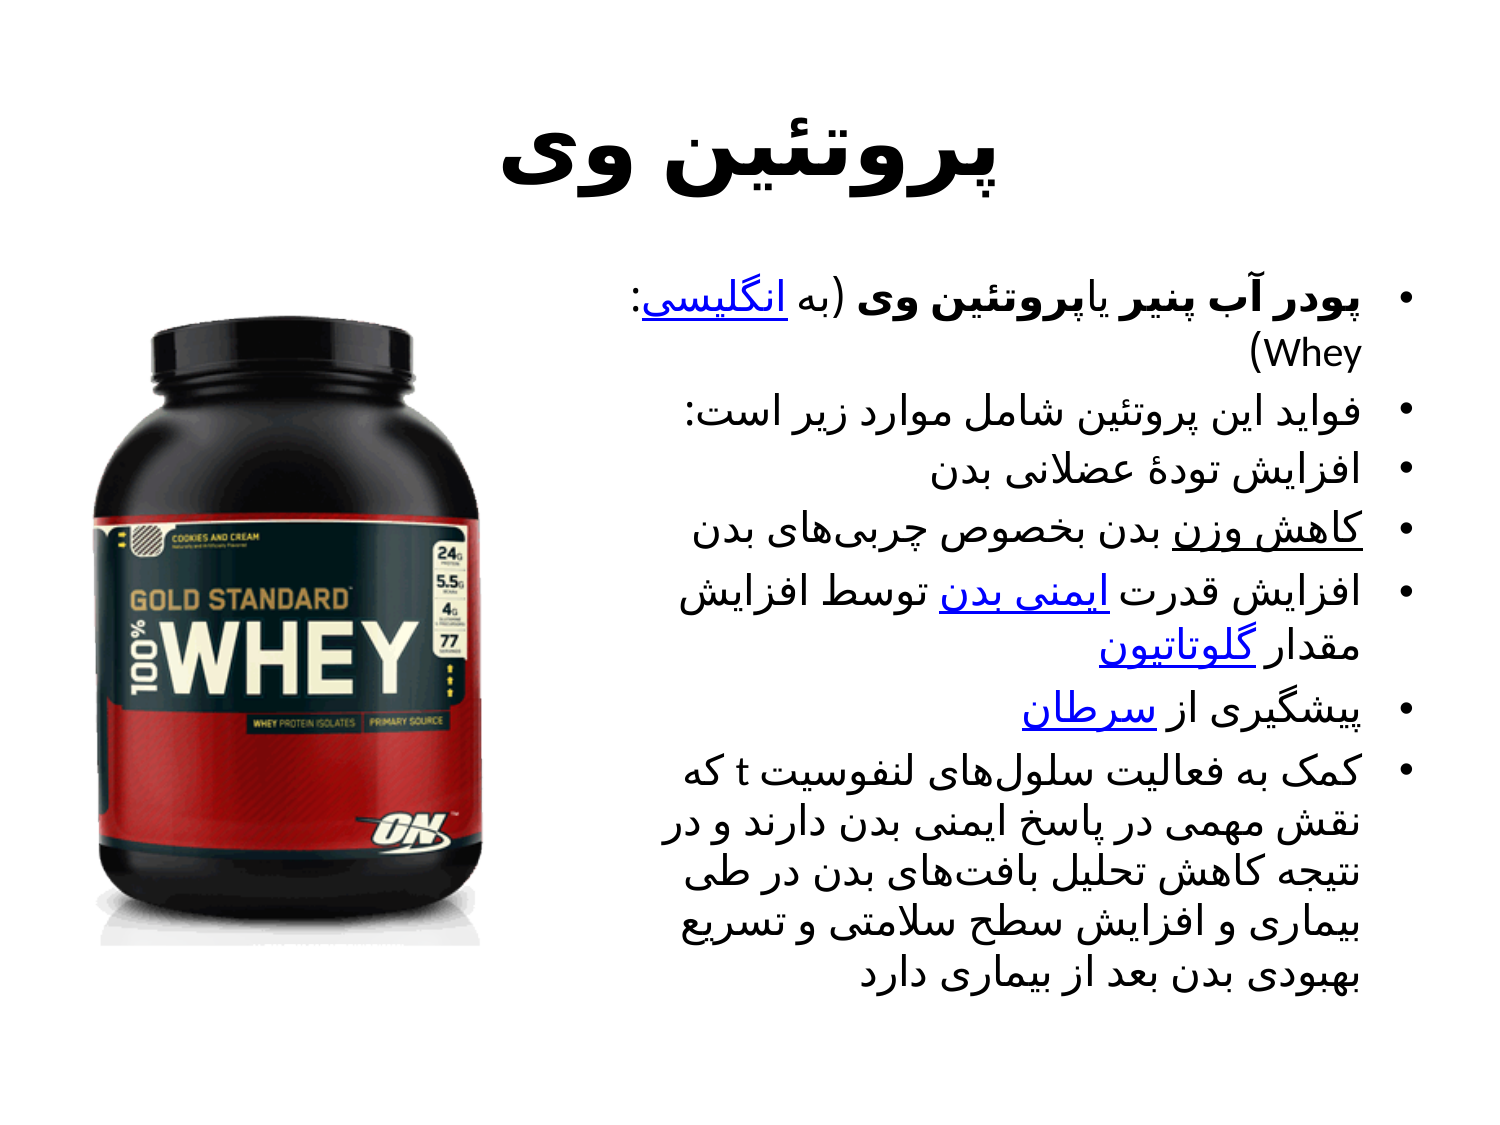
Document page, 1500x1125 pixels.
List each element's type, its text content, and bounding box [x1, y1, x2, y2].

title پروتئین وی [75, 45, 1425, 233]
list پودر آب پنیر یاپروتئین وی (به انگلیسی: Whey) فواید این پروتئین شامل موارد زیر است: افزایش تودهٔ عضلانی بدن کاهش وزن بدن بخصوص چربی‌های بدن افزایش قدرت ایمنی بدن توسط افزایش مقدار گلوتاتیون پیشگیری از سرطان کمک به فعالیت سلول‌های لنفوسیت t که نقش مهمی در پاسخ ایمنی بدن دارند و در نتیجه کاهش تحلیل بافت‌های بدن در طی بیماری و افزایش سطح سلامتی و تسریع بهبودی بدن بعد از بیماری دارد [587, 262, 1425, 1005]
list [37, 262, 527, 1006]
